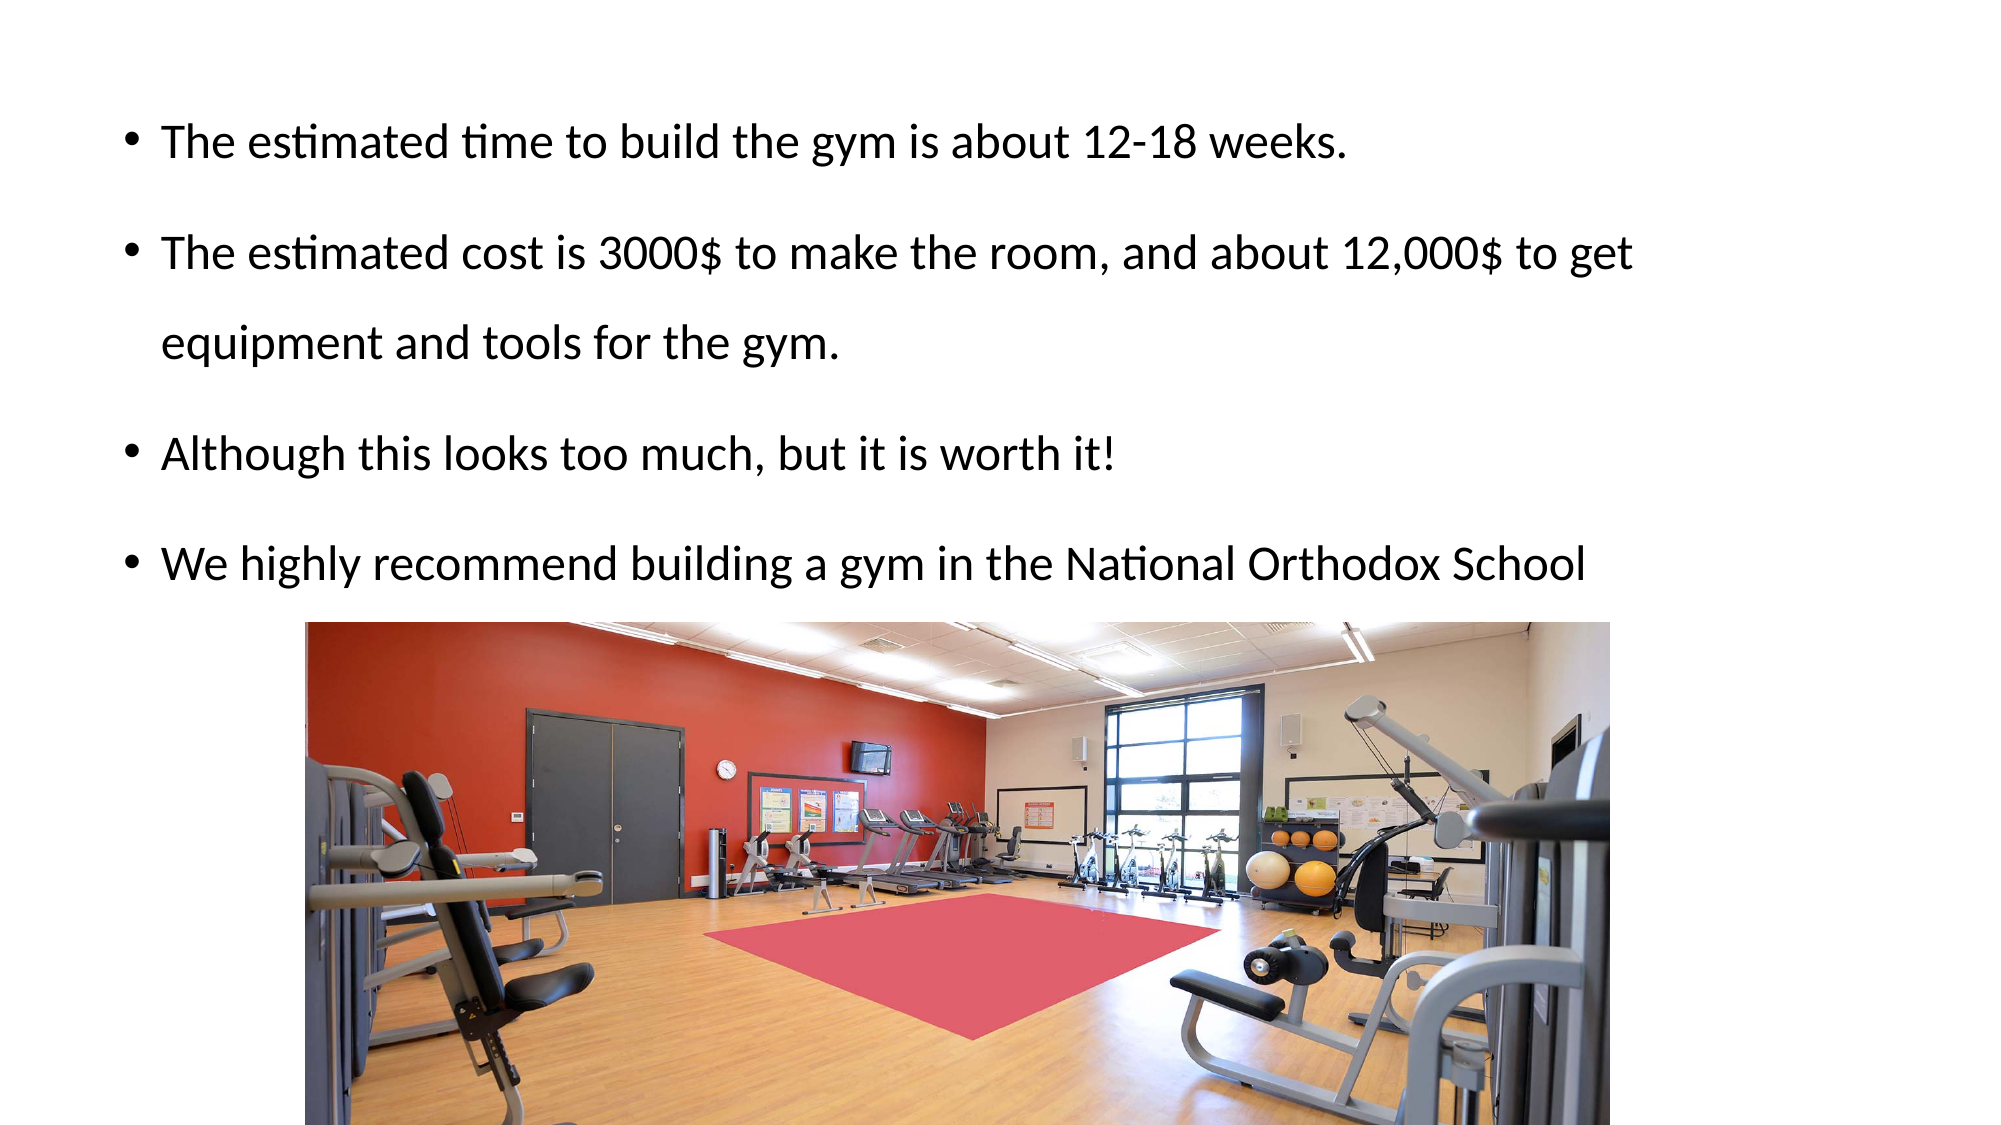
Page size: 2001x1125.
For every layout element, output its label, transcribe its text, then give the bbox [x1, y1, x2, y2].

picture [305, 622, 1610, 1125]
list The estimated time to build the gym is about 12-18 weeks. The estimated cost is 3000$ to make the room, and about 12,000$ to get equipment and tools for the gym. Although this looks too much, but it is worth it! We highly recommend building a gym in the National Orthodox School [108, 70, 1834, 287]
